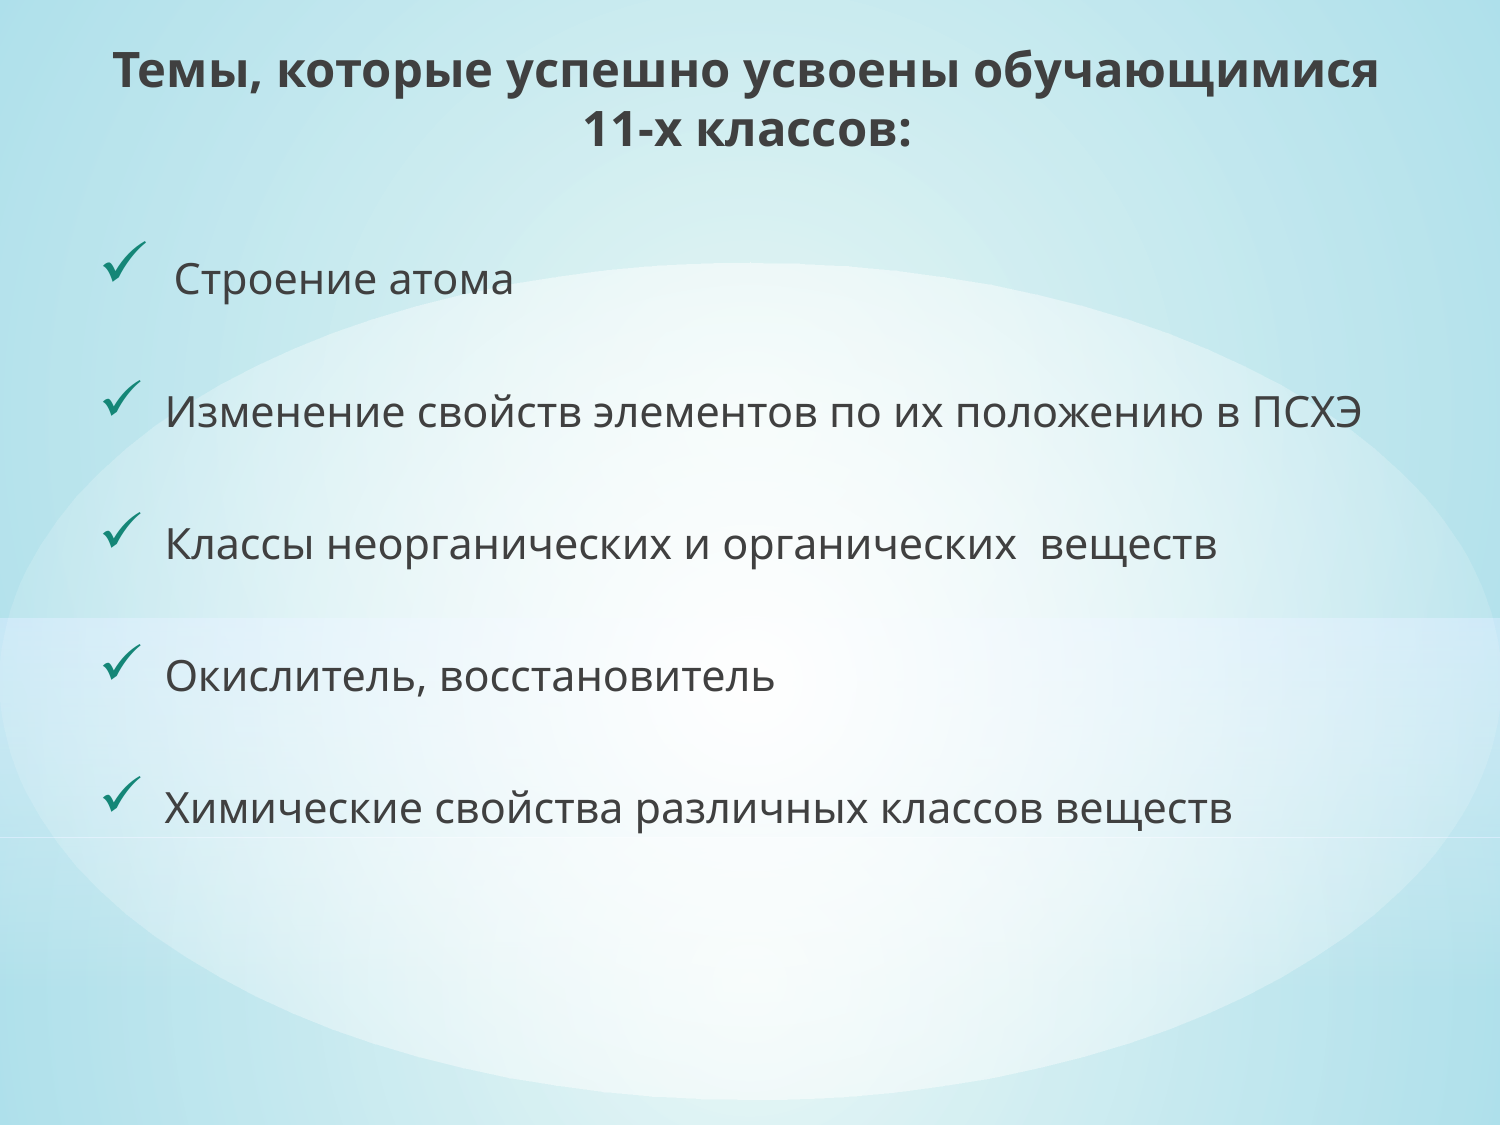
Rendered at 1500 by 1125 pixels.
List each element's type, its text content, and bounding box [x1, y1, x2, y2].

list Темы, которые успешно усвоены обучающимися 11-х классов: Строение атома Изменение свойств элементов по их положению в ПСХЭ Классы неорганических и органических веществ Окислитель, восстановитель Химические свойства различных классов веществ [76, 30, 1412, 846]
